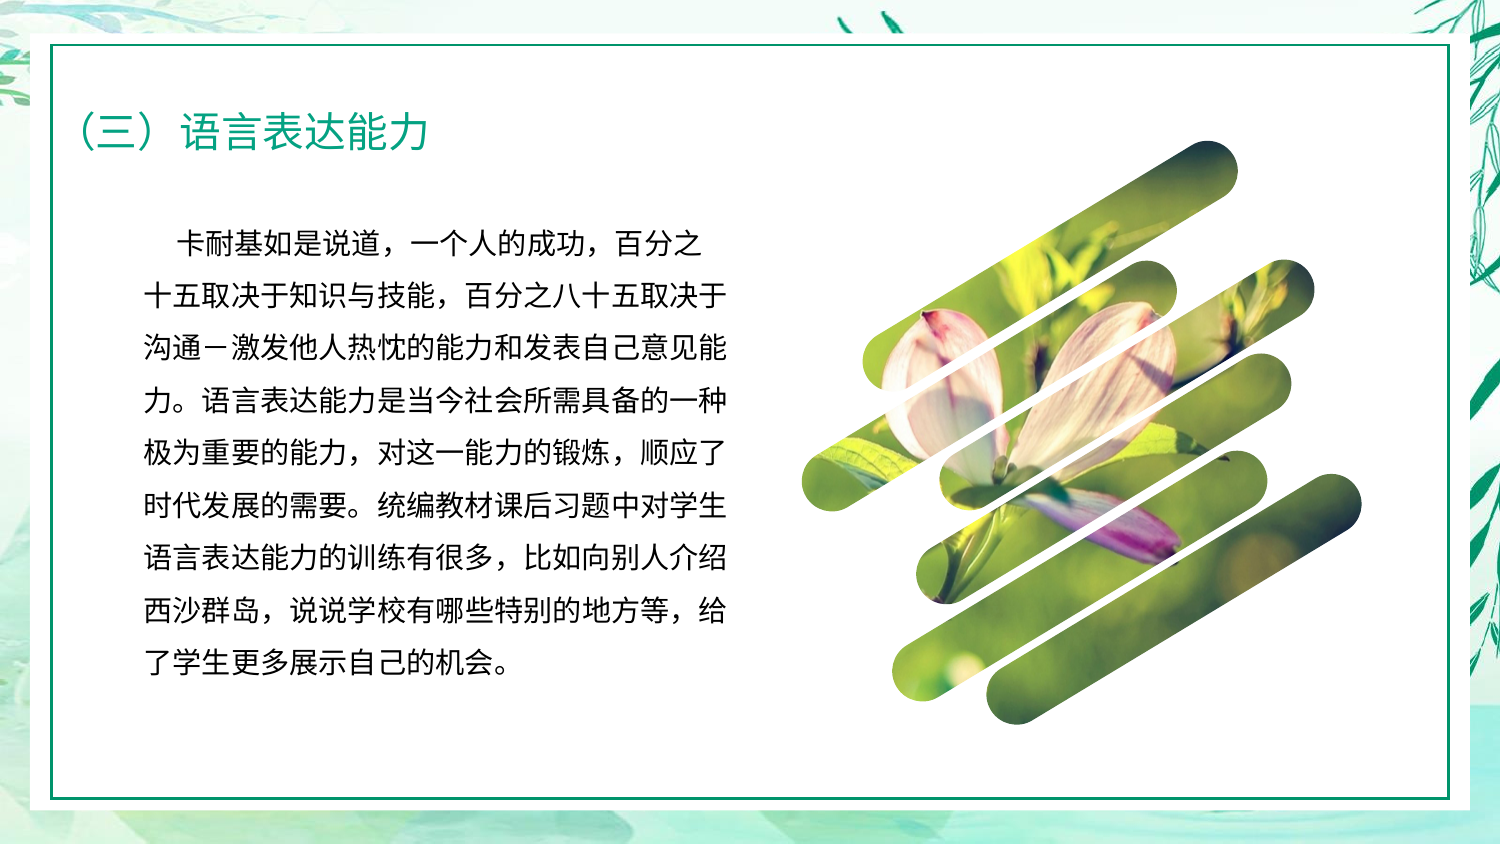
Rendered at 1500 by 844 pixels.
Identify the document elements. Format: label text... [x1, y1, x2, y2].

text_box （三）语言表达能力 [39, 97, 445, 163]
picture [0, 0, 1500, 844]
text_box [128, 200, 746, 739]
